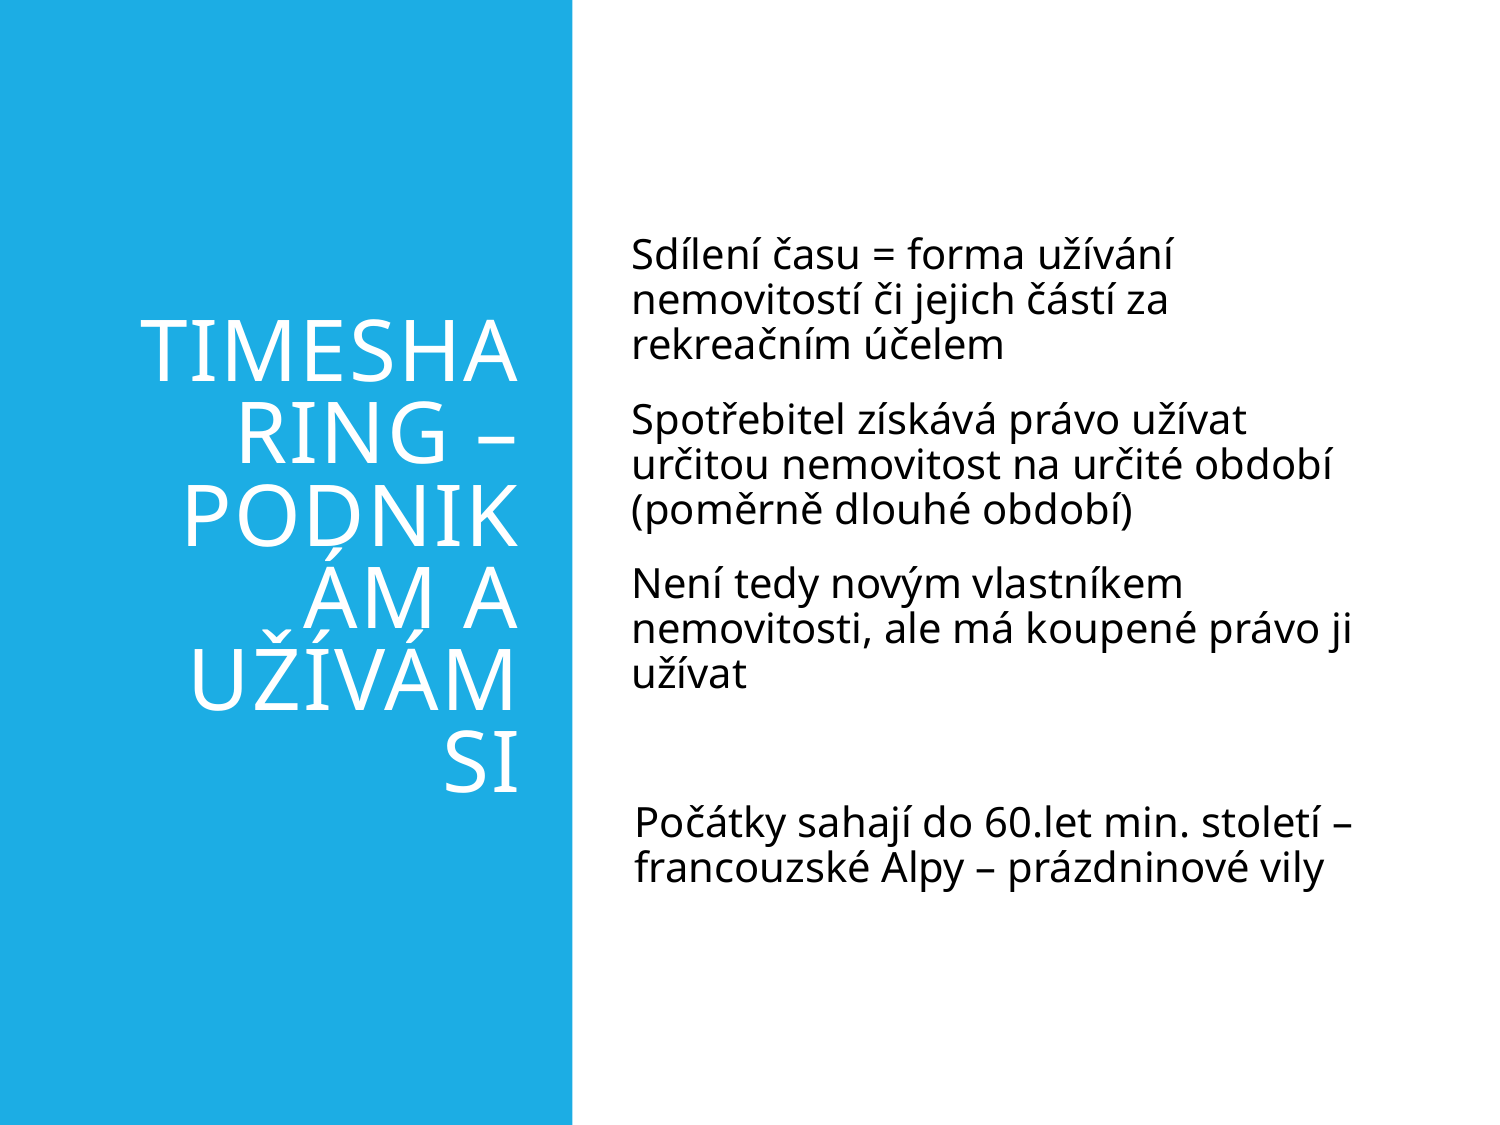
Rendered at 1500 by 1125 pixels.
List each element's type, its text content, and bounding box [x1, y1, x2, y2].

list Sdílení času = forma užívání nemovitostí či jejich částí za rekreačním účelem Spotřebitel získává právo užívat určitou nemovitost na určité období (poměrně dlouhé období) Není tedy novým vlastníkem nemovitosti, ale má koupené právo ji užívat Počátky sahají do 60.let min. století – francouzské Alpy – prázdninové vily [609, 131, 1385, 993]
text_box [574, 0, 1500, 1125]
title Timesharing – podnikám a užívám si [118, 131, 536, 993]
text_box [0, 0, 574, 1125]
